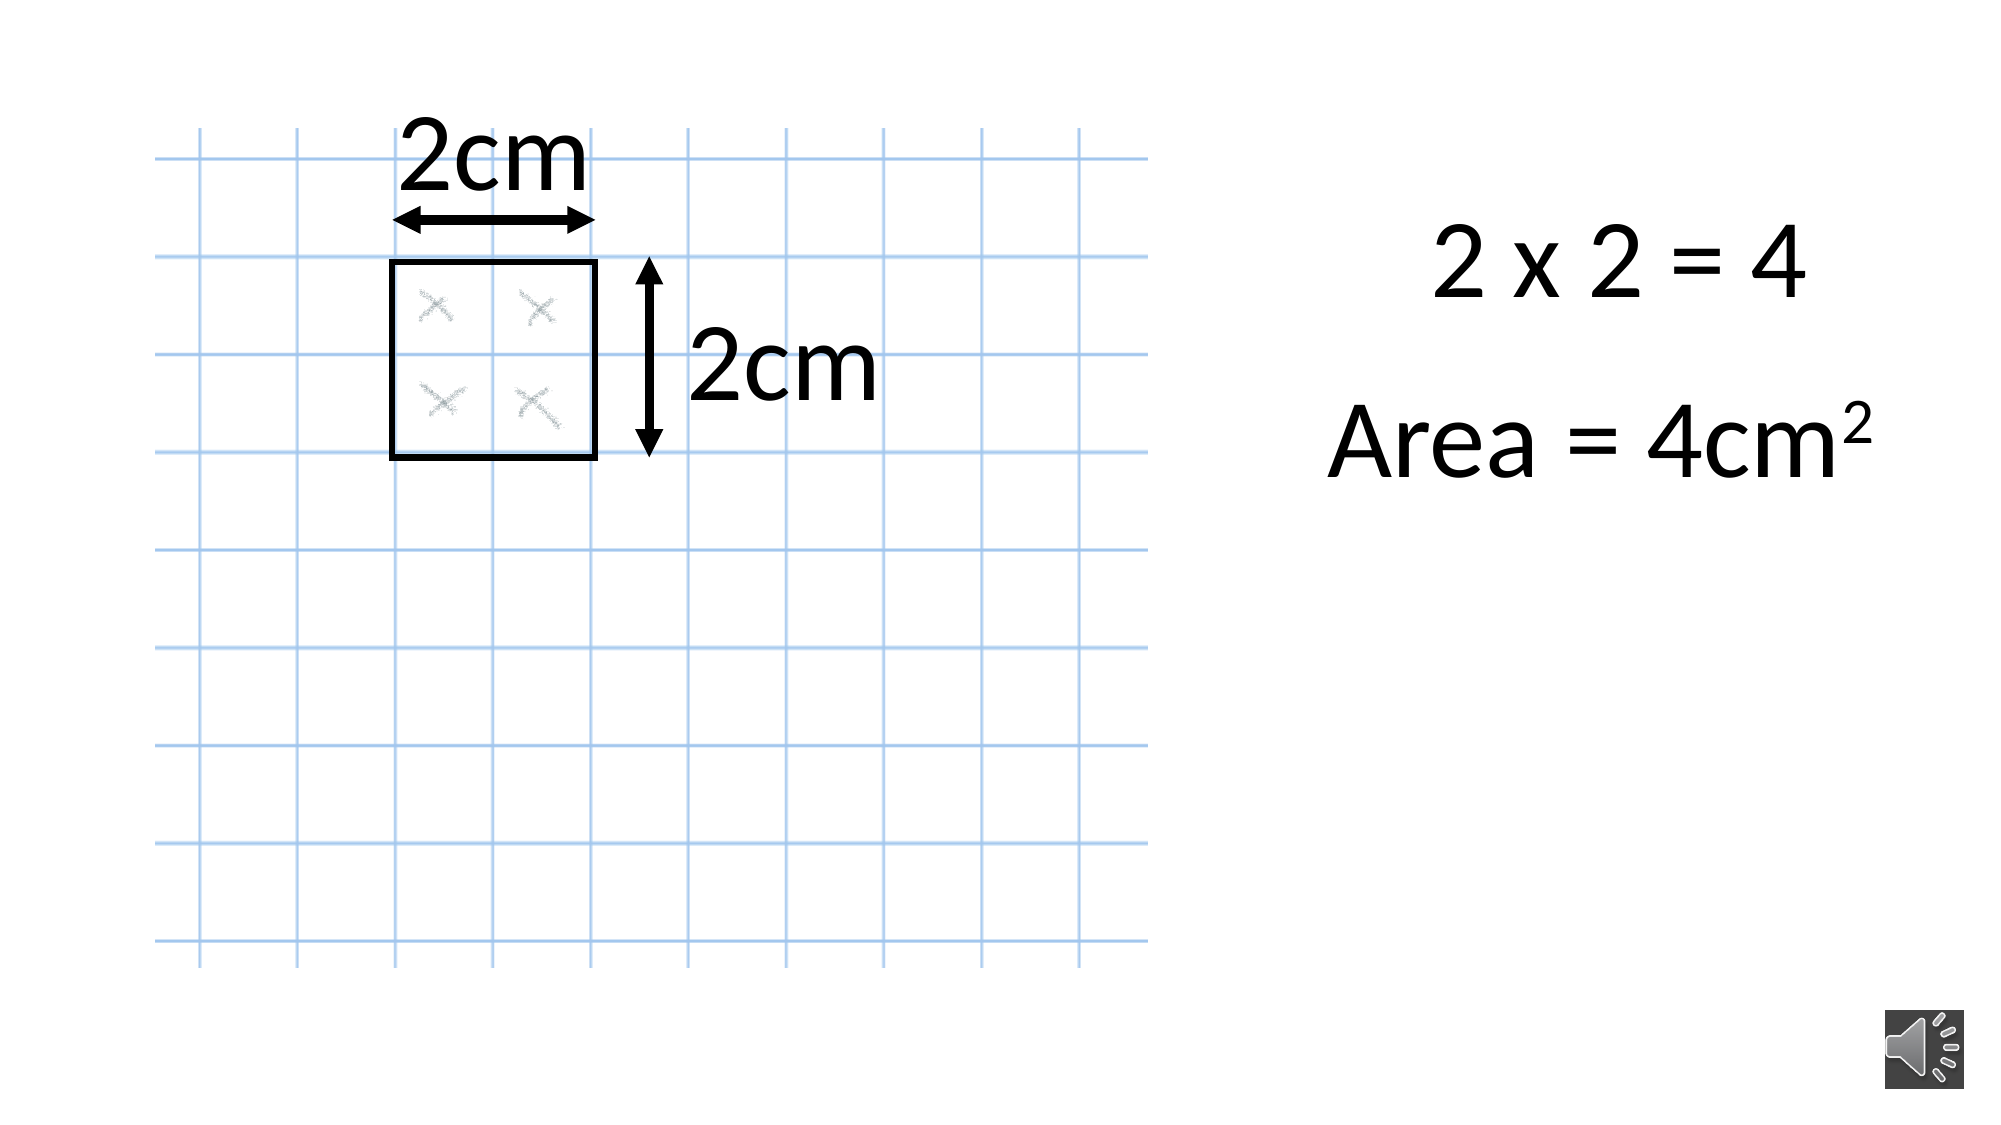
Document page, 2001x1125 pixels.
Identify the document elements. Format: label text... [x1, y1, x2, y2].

text_box 2 x 2 = 4 [1296, 177, 1943, 328]
text_box 2cm [381, 70, 607, 128]
text_box Area = 4cm2 [1290, 357, 1937, 508]
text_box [416, 280, 570, 440]
picture [1884, 1009, 1965, 1090]
picture [155, 128, 1148, 968]
